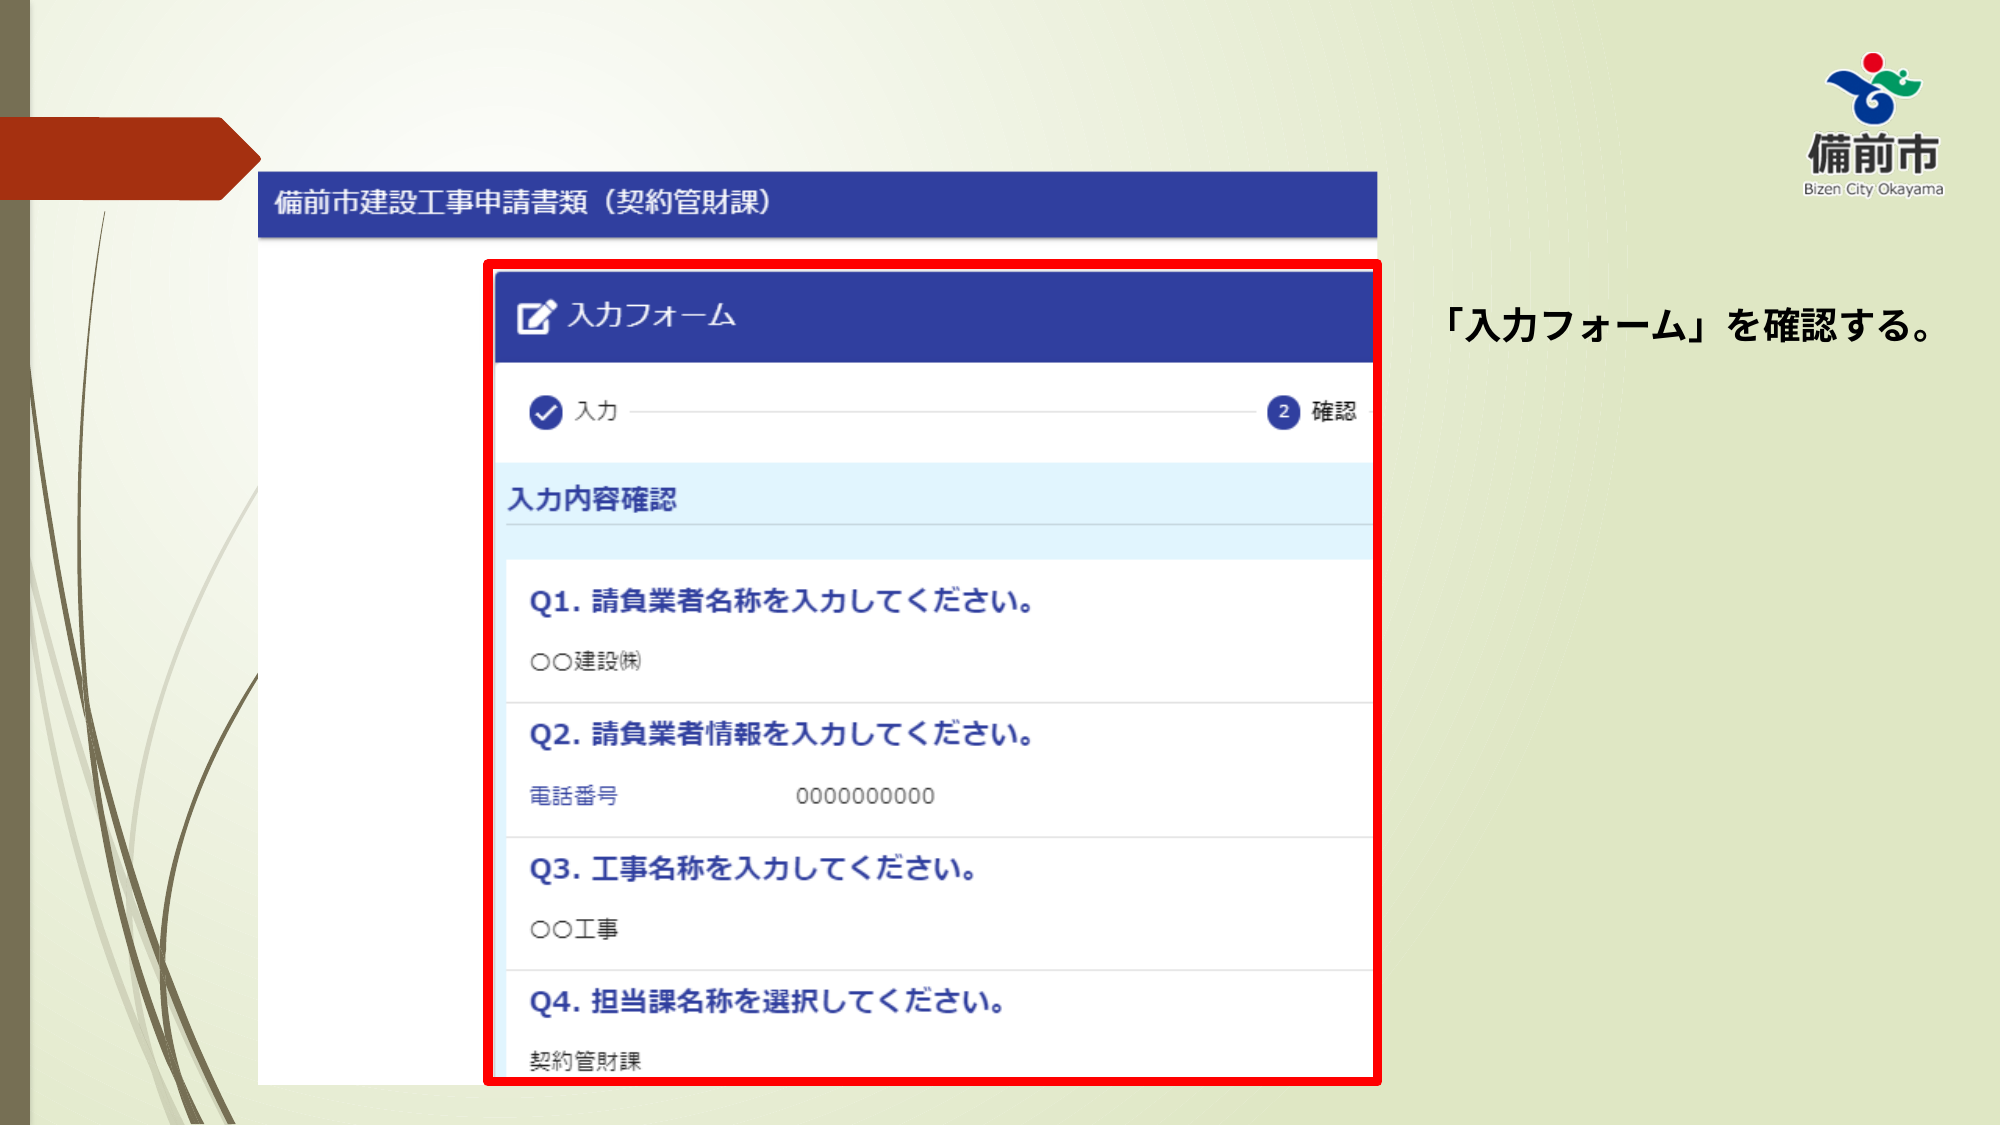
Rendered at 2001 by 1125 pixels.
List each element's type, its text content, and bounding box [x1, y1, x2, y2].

picture [257, 170, 1378, 1085]
text_box 「入力フォーム」を確認する。 [1411, 294, 1966, 355]
picture [1803, 52, 1947, 203]
